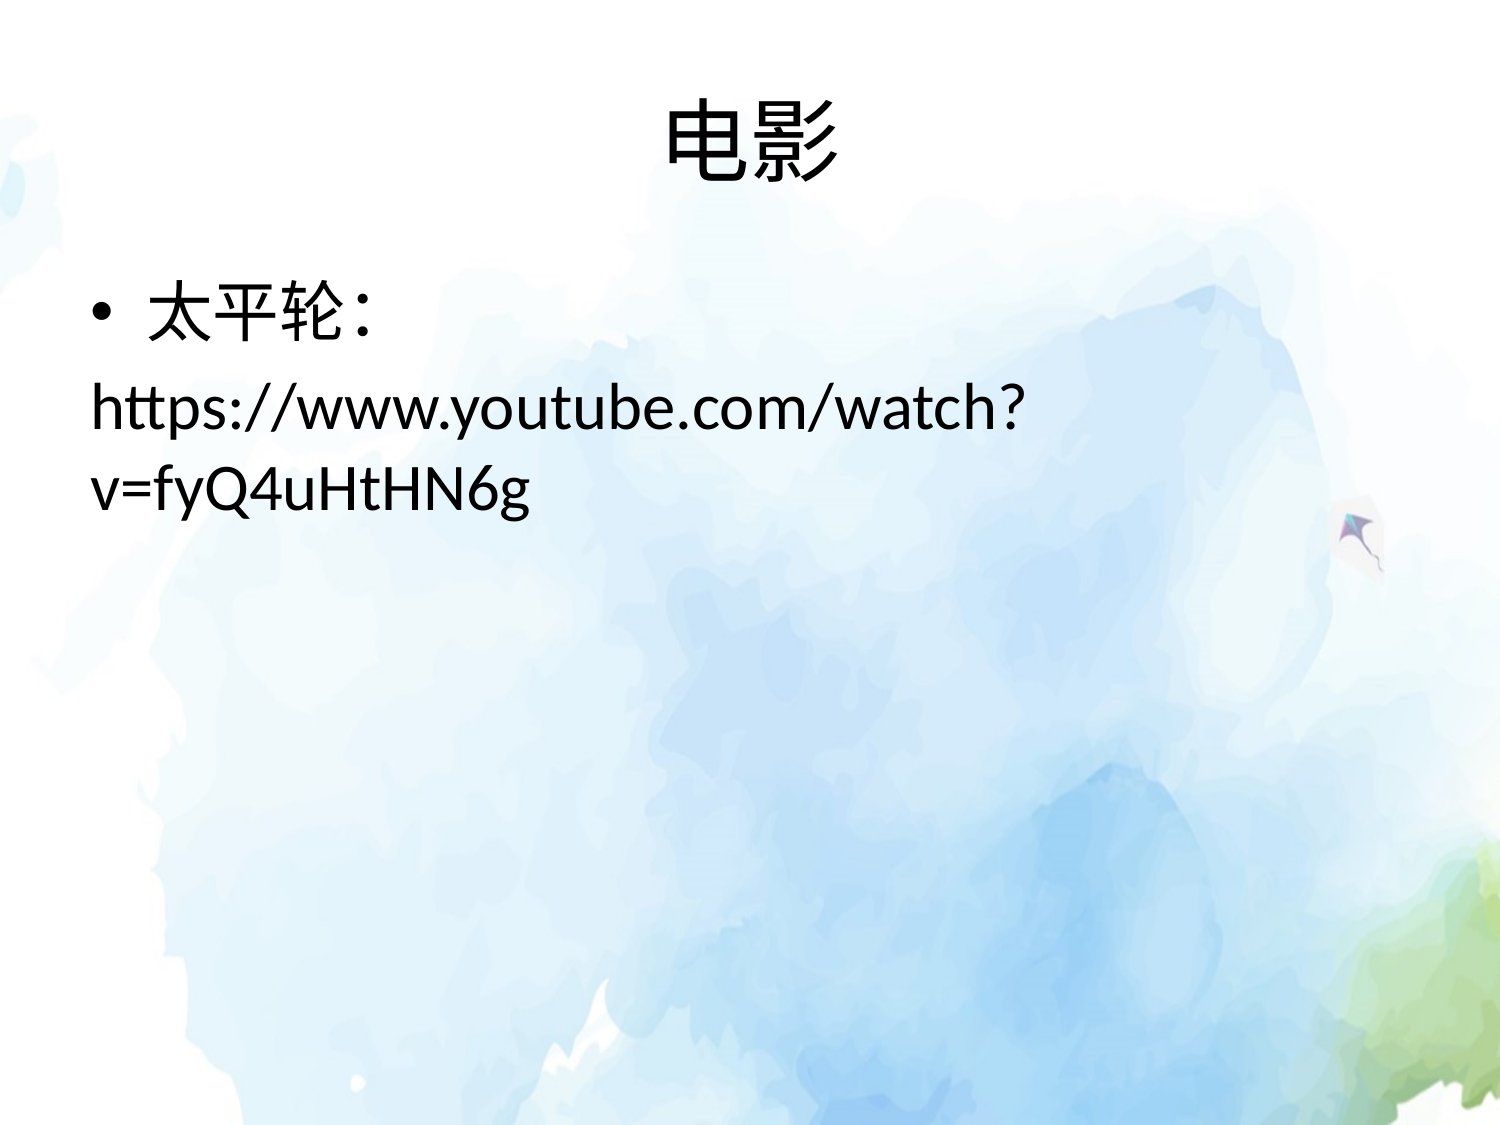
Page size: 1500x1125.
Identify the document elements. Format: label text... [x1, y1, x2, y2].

picture [0, 0, 1500, 1125]
title 电影 [75, 45, 1425, 233]
list 太平轮： https://www.youtube.com/watch?v=fyQ4uHtHN6g [75, 262, 1425, 1005]
